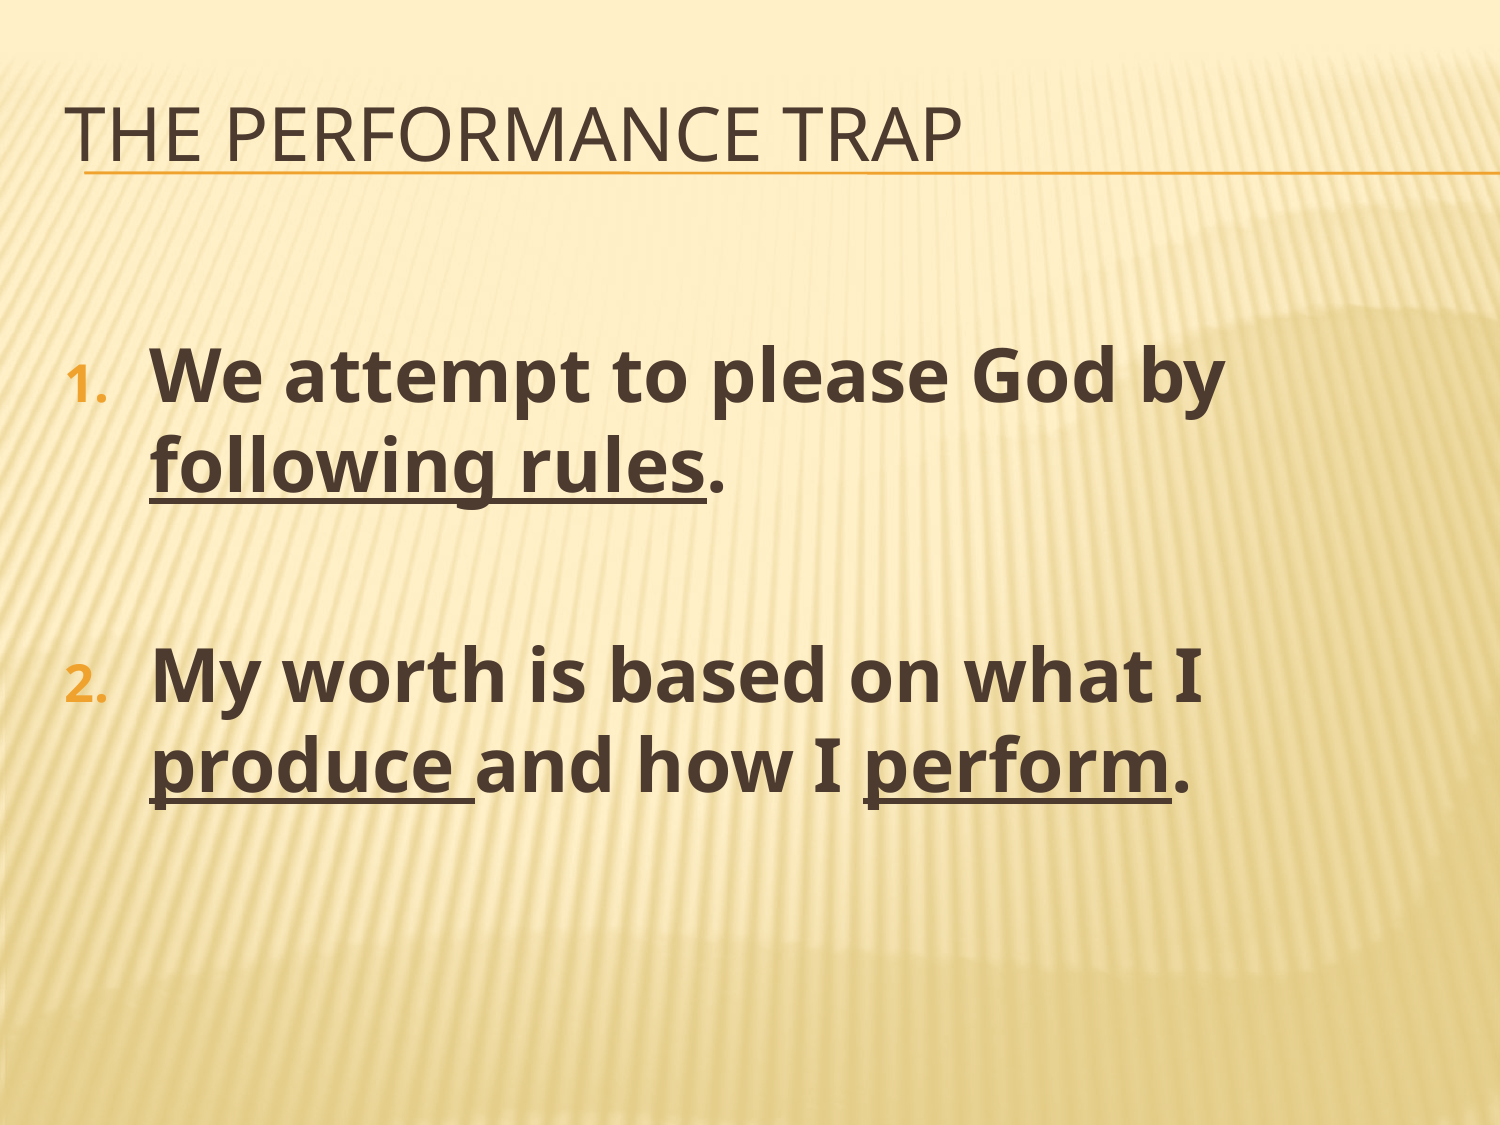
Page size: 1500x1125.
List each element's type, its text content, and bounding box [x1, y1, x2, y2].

list We attempt to please God by following rules. My worth is based on what I produce and how I perform. [50, 254, 1475, 1088]
title The performance trap [50, 62, 1475, 200]
